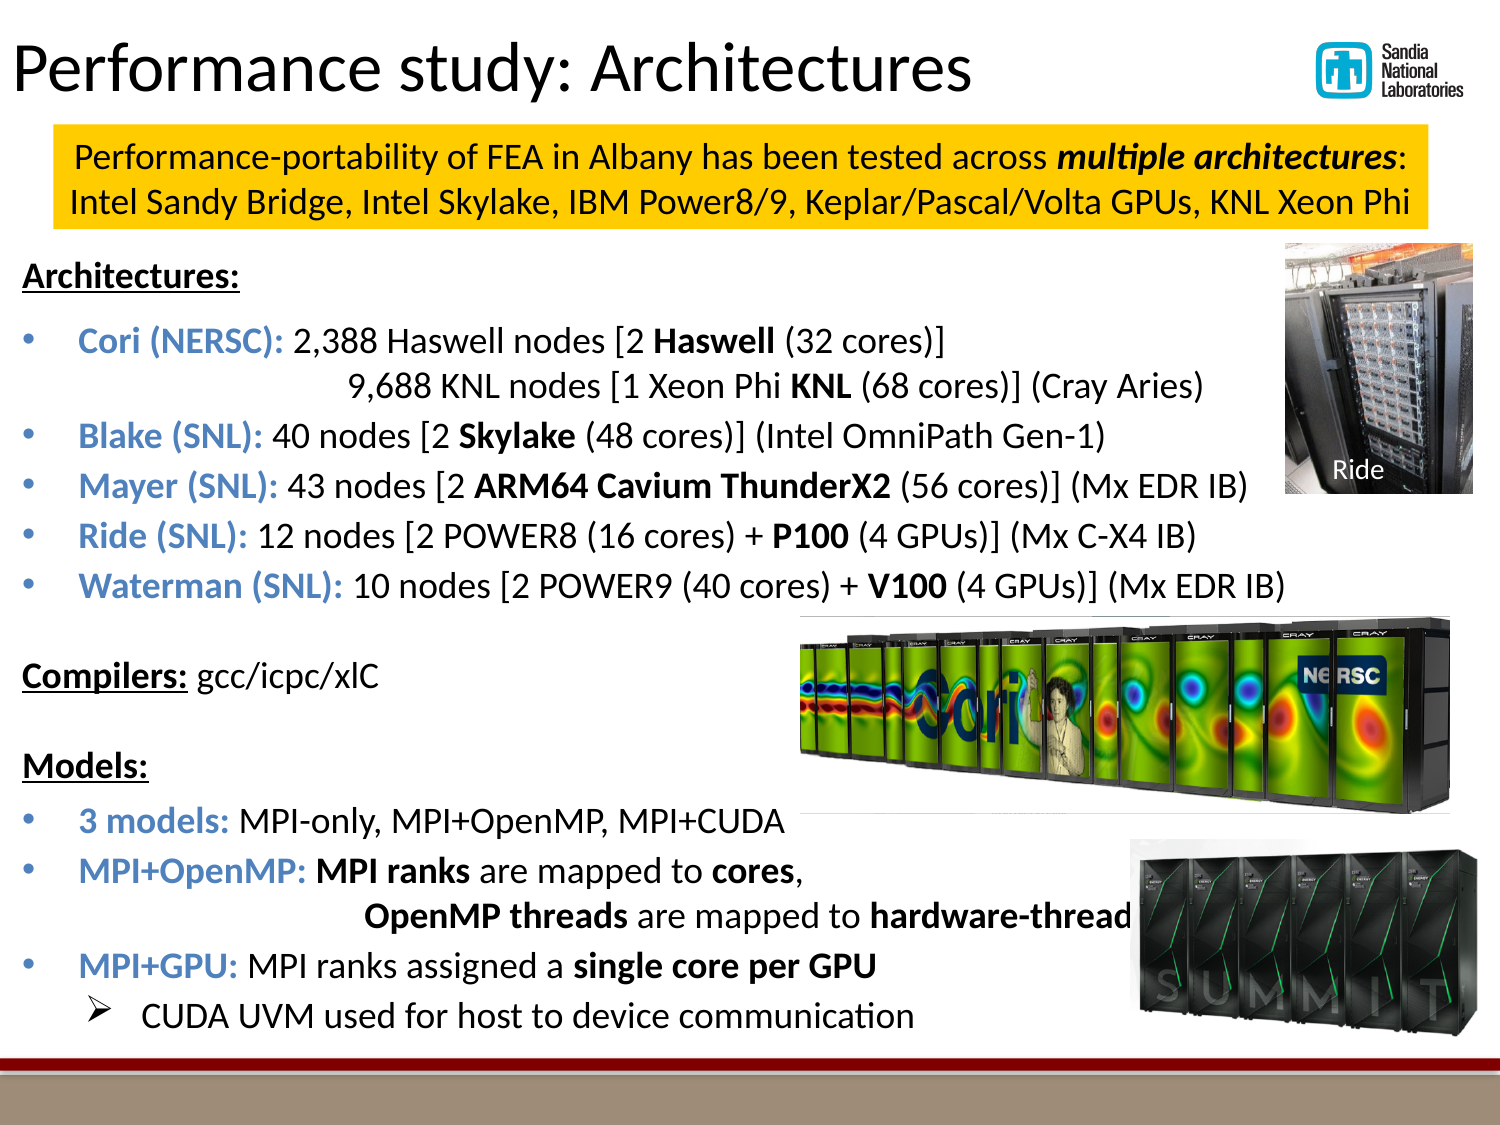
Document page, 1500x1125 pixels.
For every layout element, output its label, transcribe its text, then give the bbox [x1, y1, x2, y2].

picture [1284, 243, 1473, 495]
text_box Performance-portability of FEA in Albany has been tested across multiple architectures: Intel Sandy Bridge, Intel Skylake, IBM Power8/9, Keplar/Pascal/Volta GPUs, KNL Xeon Phi [53, 124, 1429, 230]
picture [799, 616, 1451, 814]
title Performance study: Architectures [12, 0, 1363, 145]
picture [1129, 838, 1488, 1052]
text_box Architectures: Cori (NERSC): 2,388 Haswell nodes [2 Haswell (32 cores)] 9,688 KNL nodes [1 Xeon Phi KNL (68 cores)] (Cray Aries) Blake (SNL): 40 nodes [2 Skylake (48 cores)] (Intel OmniPath Gen-1) Mayer (SNL): 43 nodes [2 ARM64 Cavium ThunderX2 (56 cores)] (Mx EDR IB) Ride (SNL): 12 nodes [2 POWER8 (16 cores) + P100 (4 GPUs)] (Mx C-X4 IB) Waterman (SNL): 10 nodes [2 POWER9 (40 cores) + V100 (4 GPUs)] (Mx EDR IB) Compilers: gcc/icpc/xlC Models: 3 models: MPI-only, MPI+OpenMP, MPI+CUDA MPI+OpenMP: MPI ranks are mapped to cores, OpenMP threads are mapped to hardware-threads MPI+GPU: MPI ranks assigned a single core per GPU CUDA UVM used for host to device communication [7, 243, 1429, 1069]
picture [1363, 37, 1467, 105]
